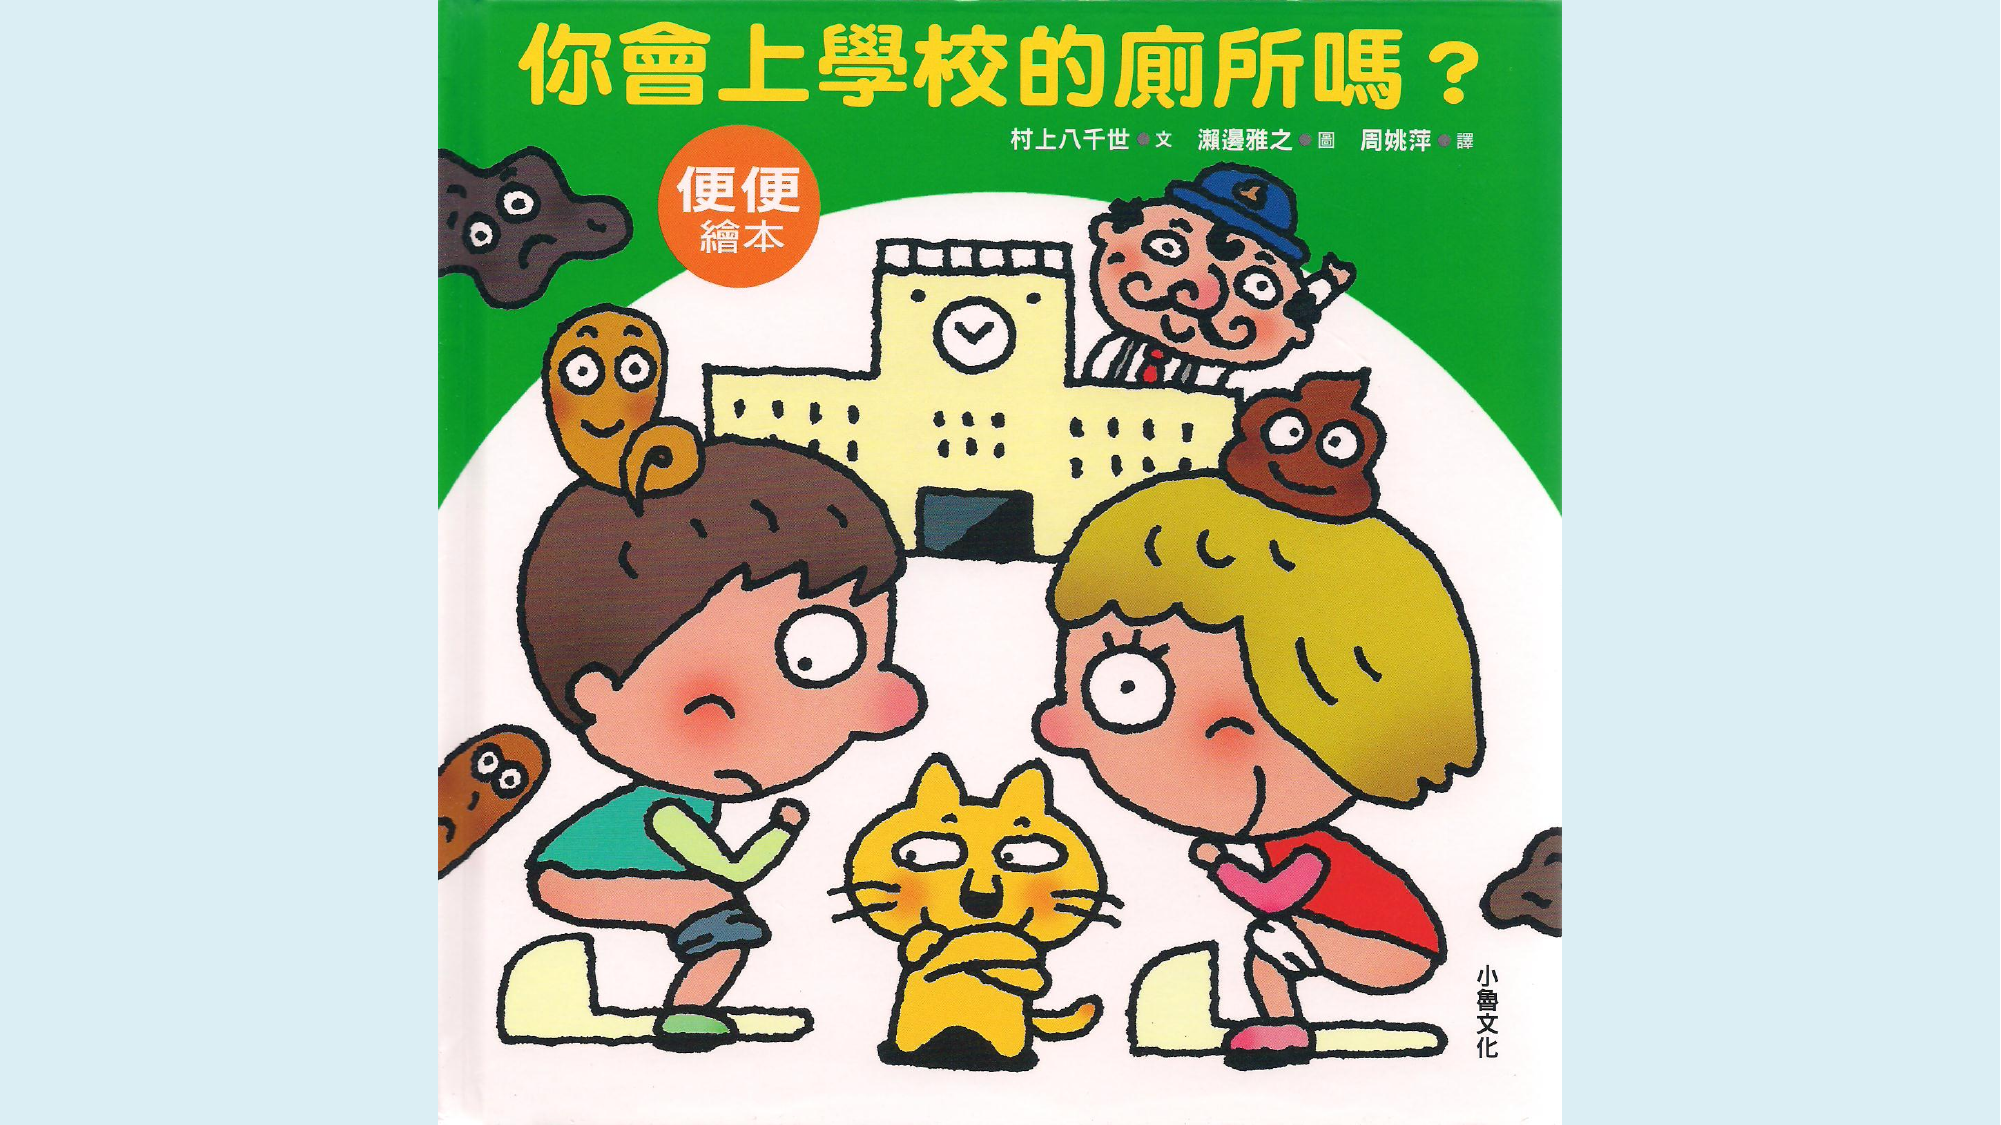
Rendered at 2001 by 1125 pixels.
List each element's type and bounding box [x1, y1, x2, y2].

picture [437, 0, 1562, 1125]
